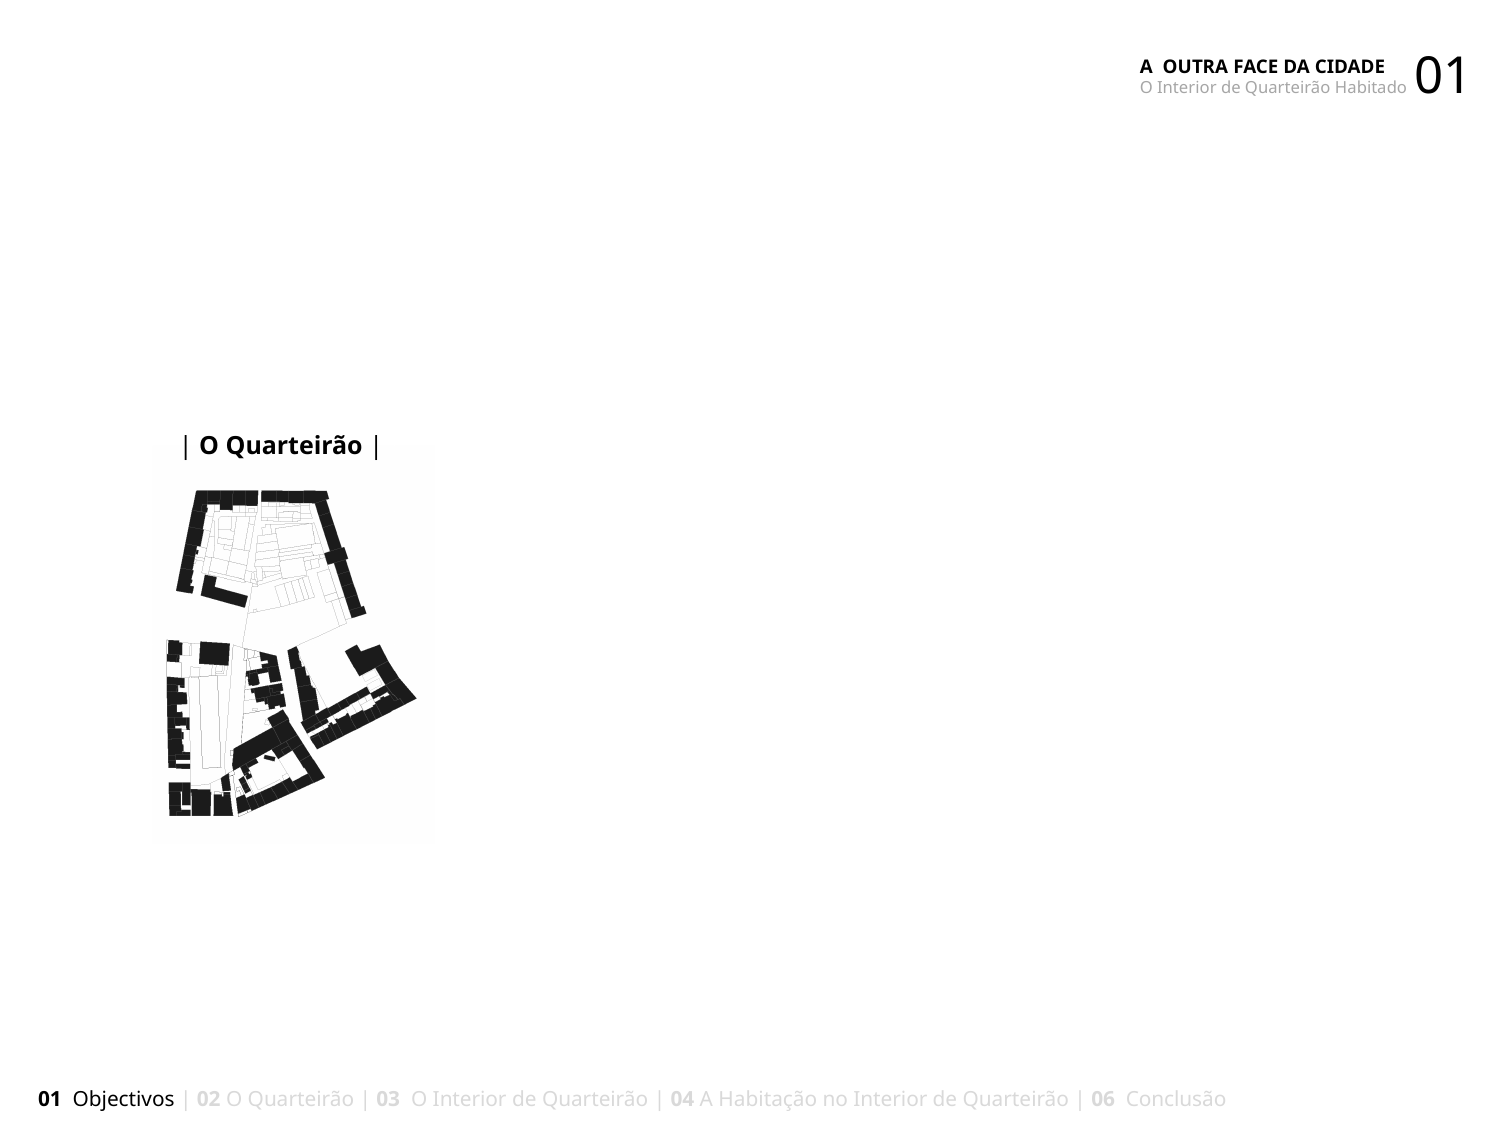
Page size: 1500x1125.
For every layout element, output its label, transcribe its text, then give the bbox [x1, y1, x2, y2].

text_box A OUTRA FACE DA CIDADE O Interior de Quarteirão Habitado [1124, 46, 1399, 105]
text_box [152, 445, 435, 844]
text_box 01 Objectivos | 02 O Quarteirão | 03 O Interior de Quarteirão | 04 A Habitação no Interior de Quarteirão | 06 Conclusão [23, 1078, 1500, 1125]
text_box | O Quarteirão | [164, 421, 1372, 467]
text_box 01 [1399, 35, 1500, 111]
